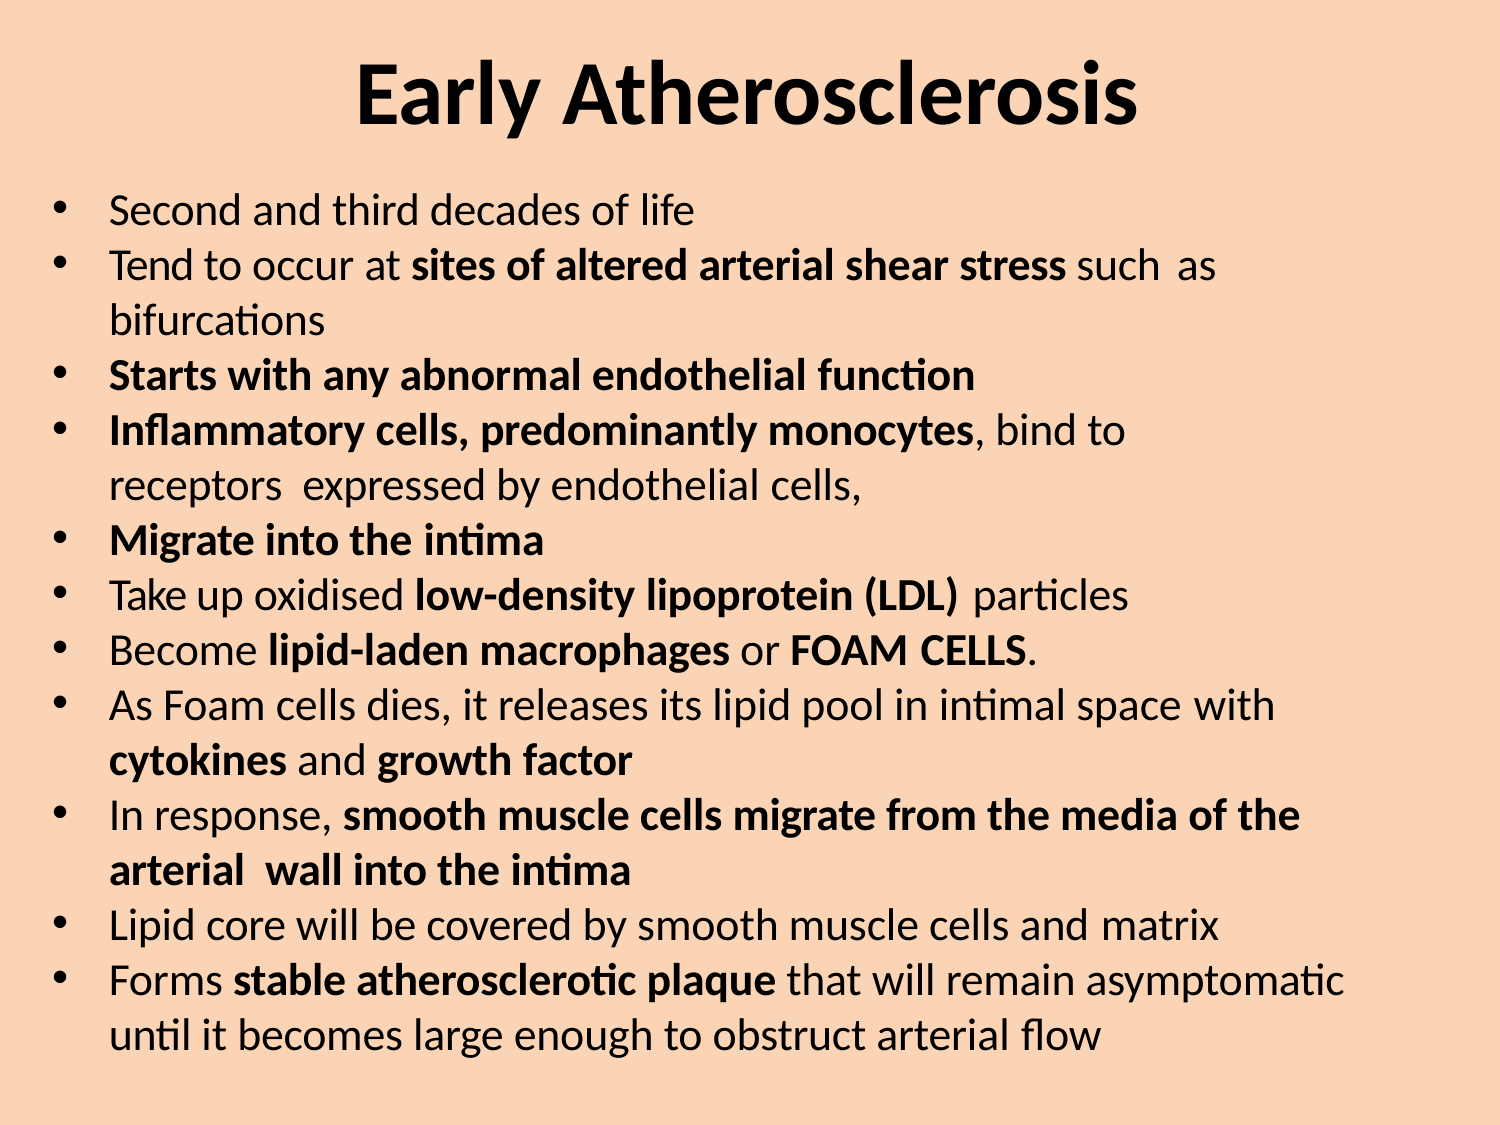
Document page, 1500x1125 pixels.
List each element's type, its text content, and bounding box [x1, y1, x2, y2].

text_box Second and third decades of life Tend to occur at sites of altered arterial shear stress such as bifurcations Starts with any abnormal endothelial function Inflammatory cells, predominantly monocytes, bind to receptors expressed by endothelial cells, Migrate into the intima Take up oxidised low-density lipoprotein (LDL) particles Become lipid-laden macrophages or FOAM CELLS. As Foam cells dies, it releases its lipid pool in intimal space with cytokines and growth factor In response, smooth muscle cells migrate from the media of the arterial wall into the intima Lipid core will be covered by smooth muscle cells and matrix Forms stable atherosclerotic plaque that will remain asymptomatic until it becomes large enough to obstruct arterial flow [50, 177, 1442, 1060]
title Early Atherosclerosis [353, 30, 1148, 177]
